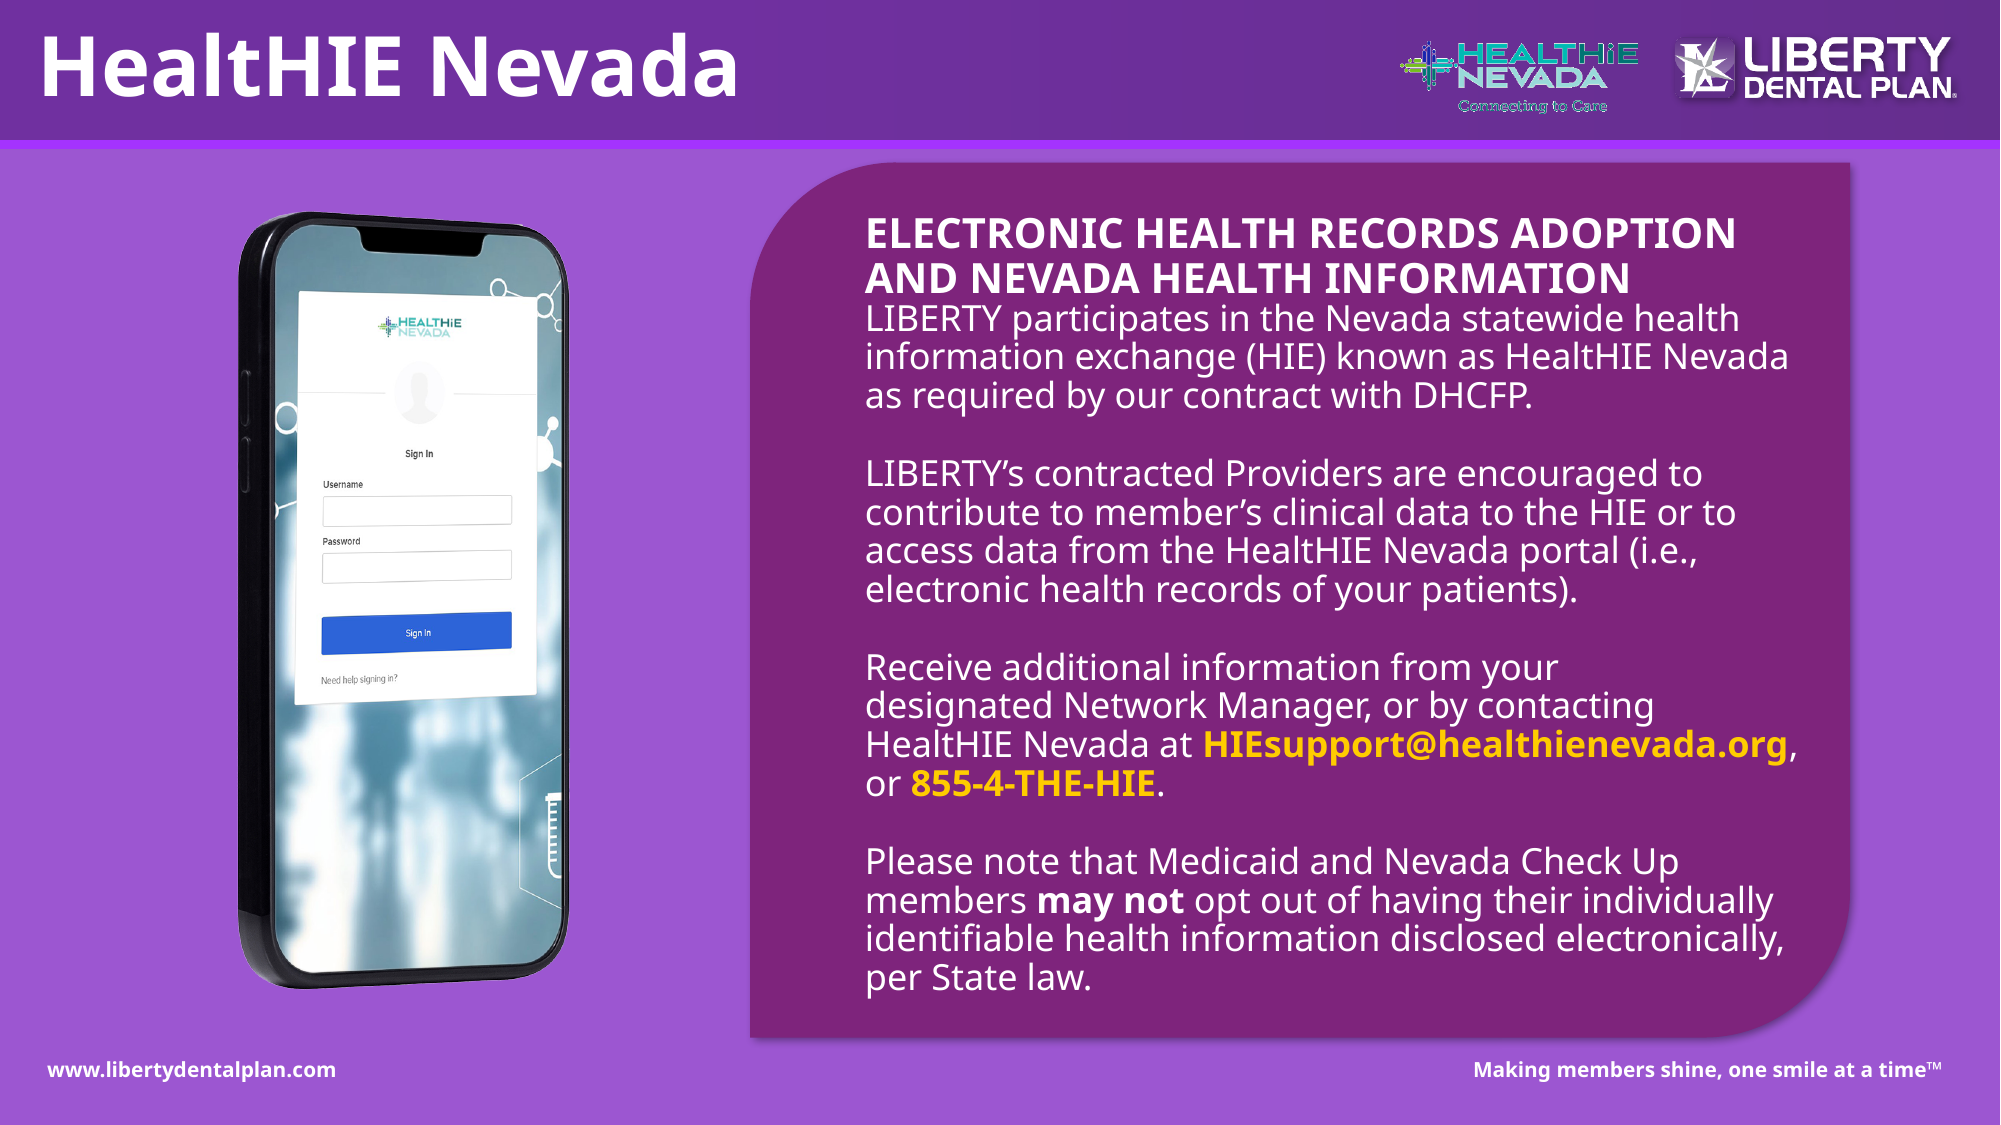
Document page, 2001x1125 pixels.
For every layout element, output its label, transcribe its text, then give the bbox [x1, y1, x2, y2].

picture [174, 178, 655, 1038]
picture [1763, 37, 1957, 98]
text_box LIBERTY participates in the Nevada statewide health information exchange (HIE) known as HealtHIE Nevada as required by our contract with DHCFP. LIBERTY’s contracted Providers are encouraged to contribute to member’s clinical data to the HIE or to access data from the HealtHIE Nevada portal (i.e., electronic health records of your patients). Receive additional information from your designated Network Manager, or by contacting HealtHIE Nevada at HIEsupport@healthienevada.org, or 855-4-THE-HIE. Please note that Medicaid and Nevada Check Up members may not opt out of having their individually identifiable health information disclosed electronically, per State law. [849, 286, 1824, 1012]
title HealtHIE Nevada [37, 0, 1763, 141]
text_box [750, 162, 1851, 1038]
picture [1399, 41, 1638, 114]
text_box ELECTRONIC HEALTH RECORDS ADOPTION AND NEVADA HEALTH INFORMATION [849, 187, 1800, 286]
